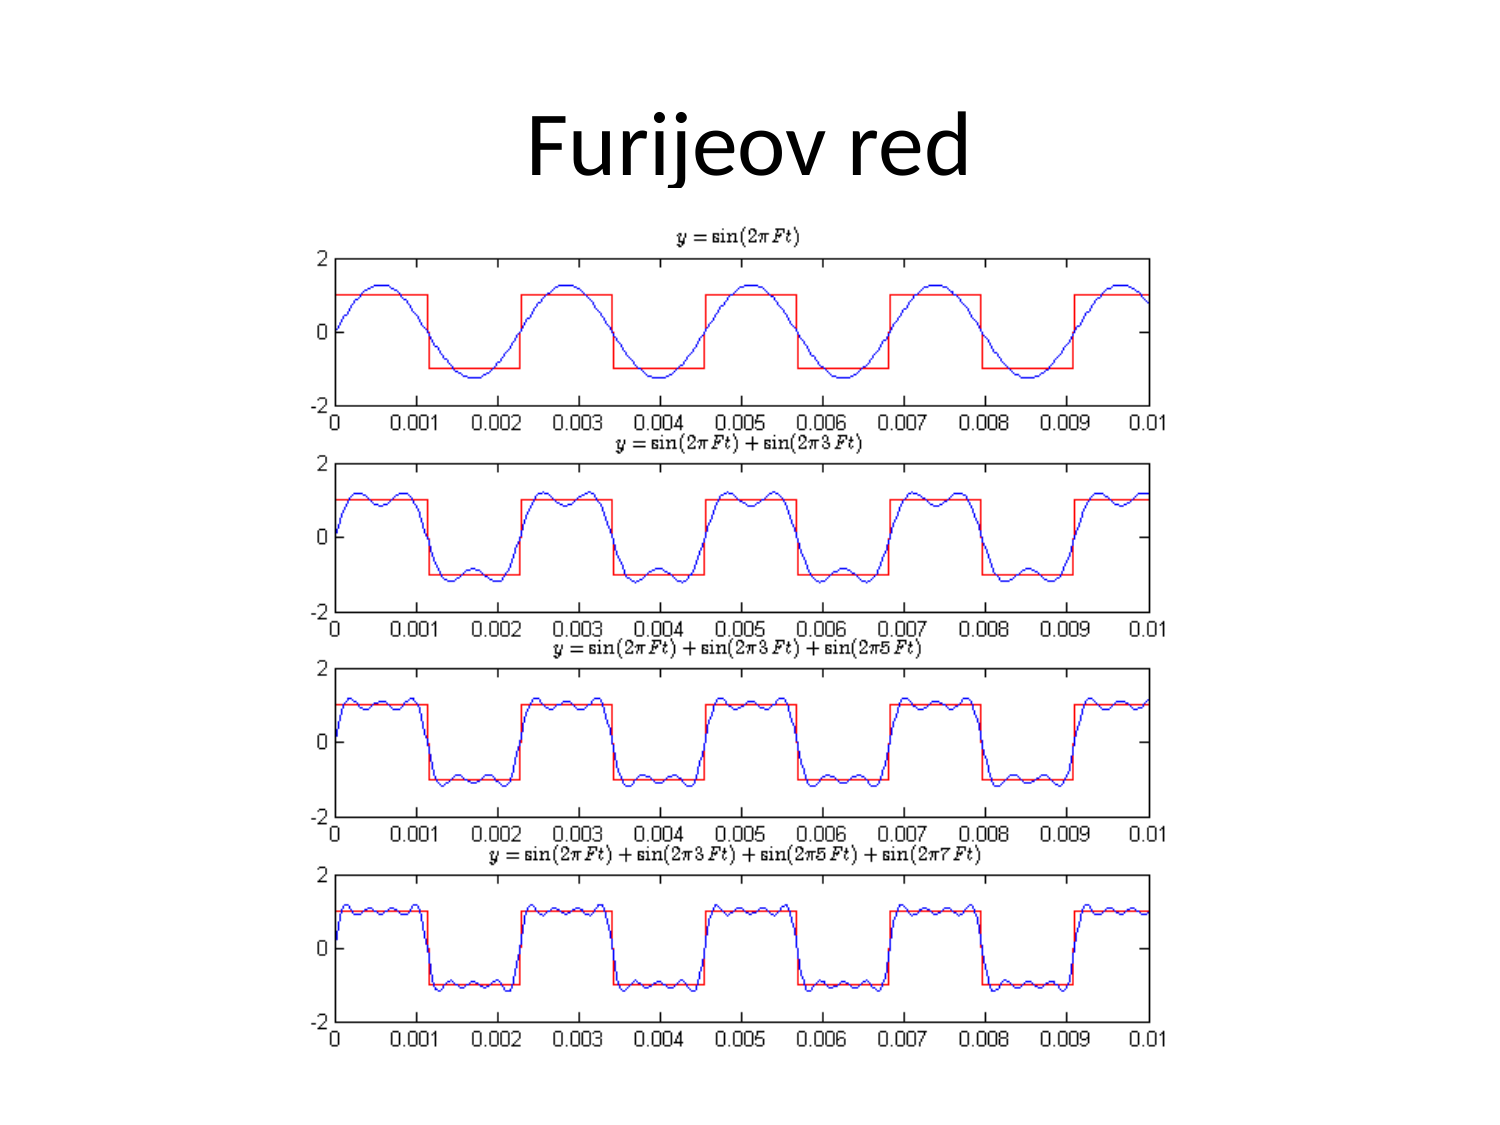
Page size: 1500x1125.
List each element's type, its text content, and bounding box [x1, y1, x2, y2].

title Furijeov red [75, 45, 1425, 233]
picture [198, 188, 1250, 1125]
